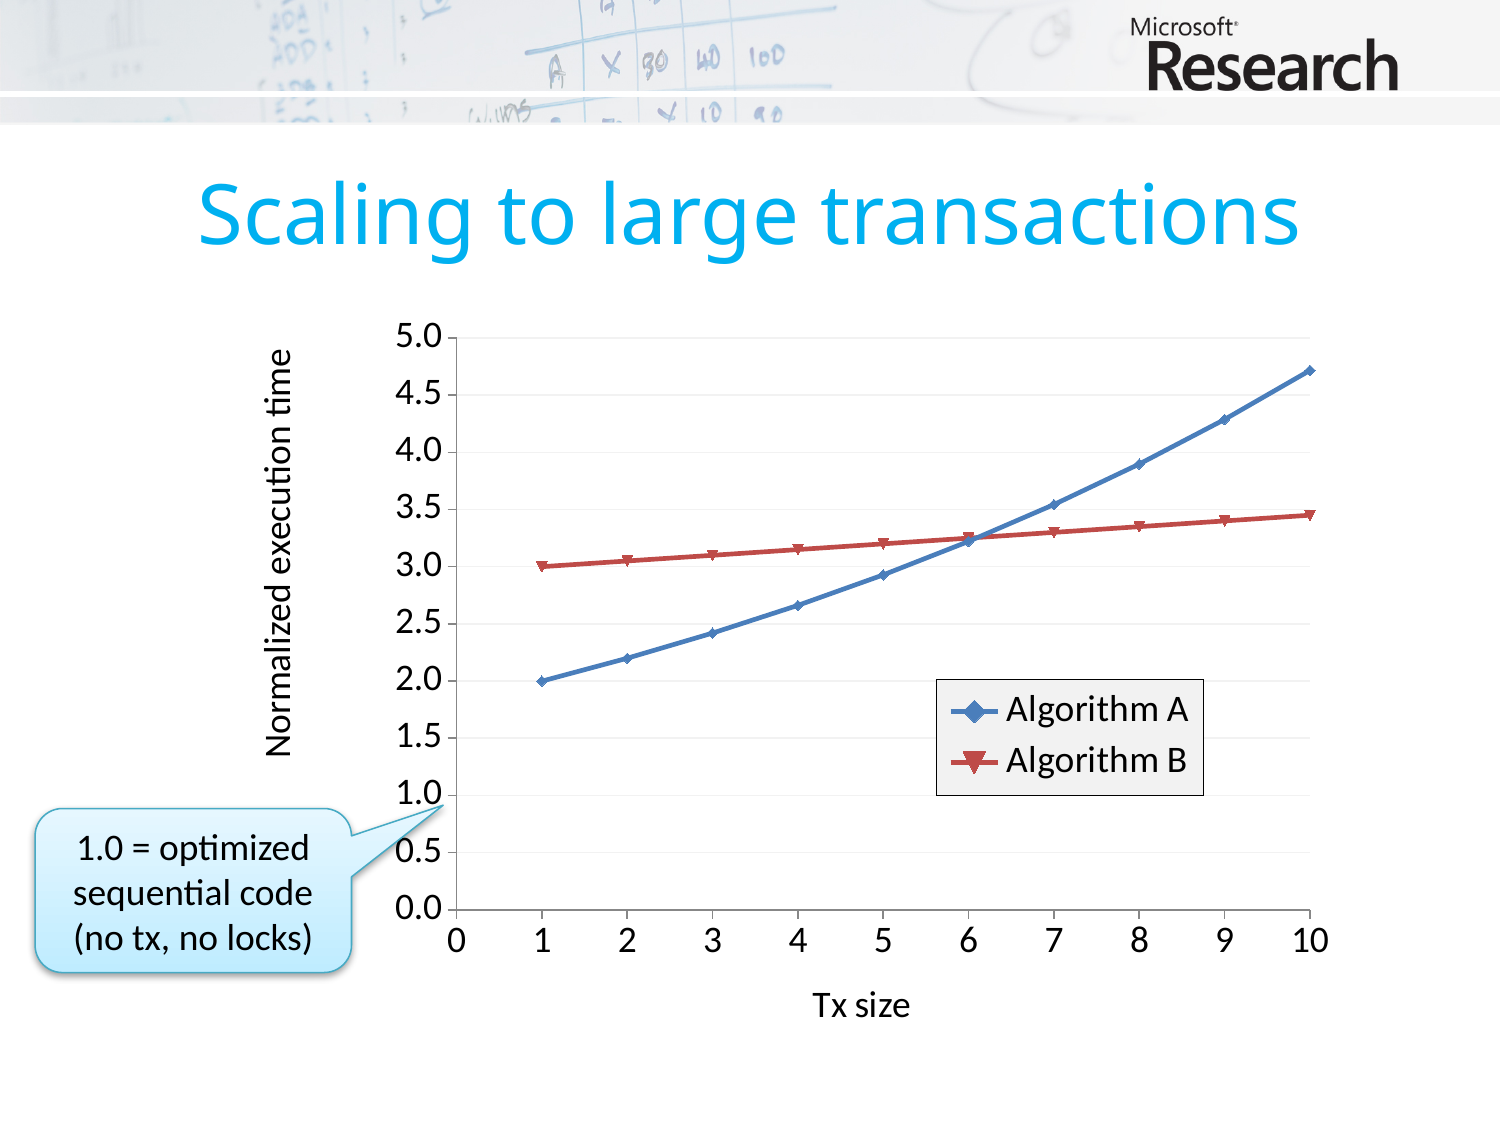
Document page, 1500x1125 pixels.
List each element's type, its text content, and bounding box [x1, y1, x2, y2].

text_box 1.0 = optimized sequential code (no tx, no locks) [34, 807, 182, 974]
chart [187, 304, 1423, 1079]
title Scaling to large transactions [0, 116, 1500, 305]
picture [0, 0, 1500, 116]
